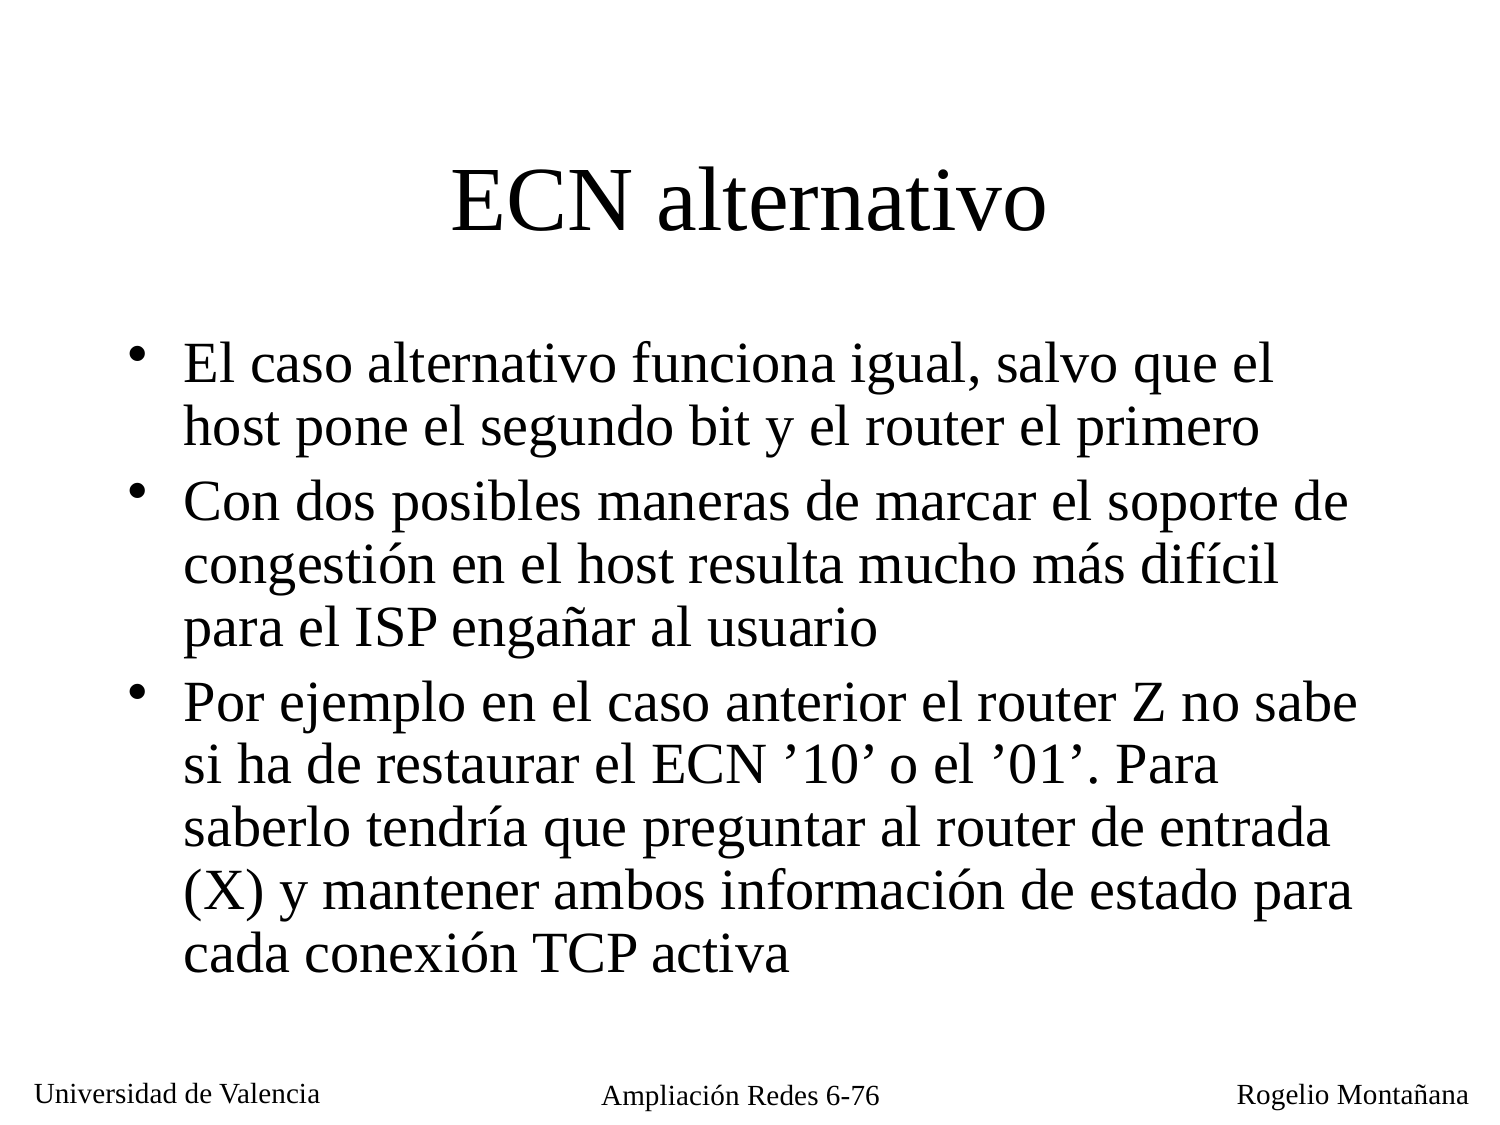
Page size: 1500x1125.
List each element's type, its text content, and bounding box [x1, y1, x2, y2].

list El caso alternativo funciona igual, salvo que el host pone el segundo bit y el router el primero Con dos posibles maneras de marcar el soporte de congestión en el host resulta mucho más difícil para el ISP engañar al usuario Por ejemplo en el caso anterior el router Z no sabe si ha de restaurar el ECN ’10’ o el ’01’. Para saberlo tendría que preguntar al router de entrada (X) y mantener ambos información de estado para cada conexión TCP activa [112, 324, 1388, 1001]
title ECN alternativo [112, 99, 1388, 288]
slide_number Ampliación Redes 6-76 [513, 1068, 968, 1125]
